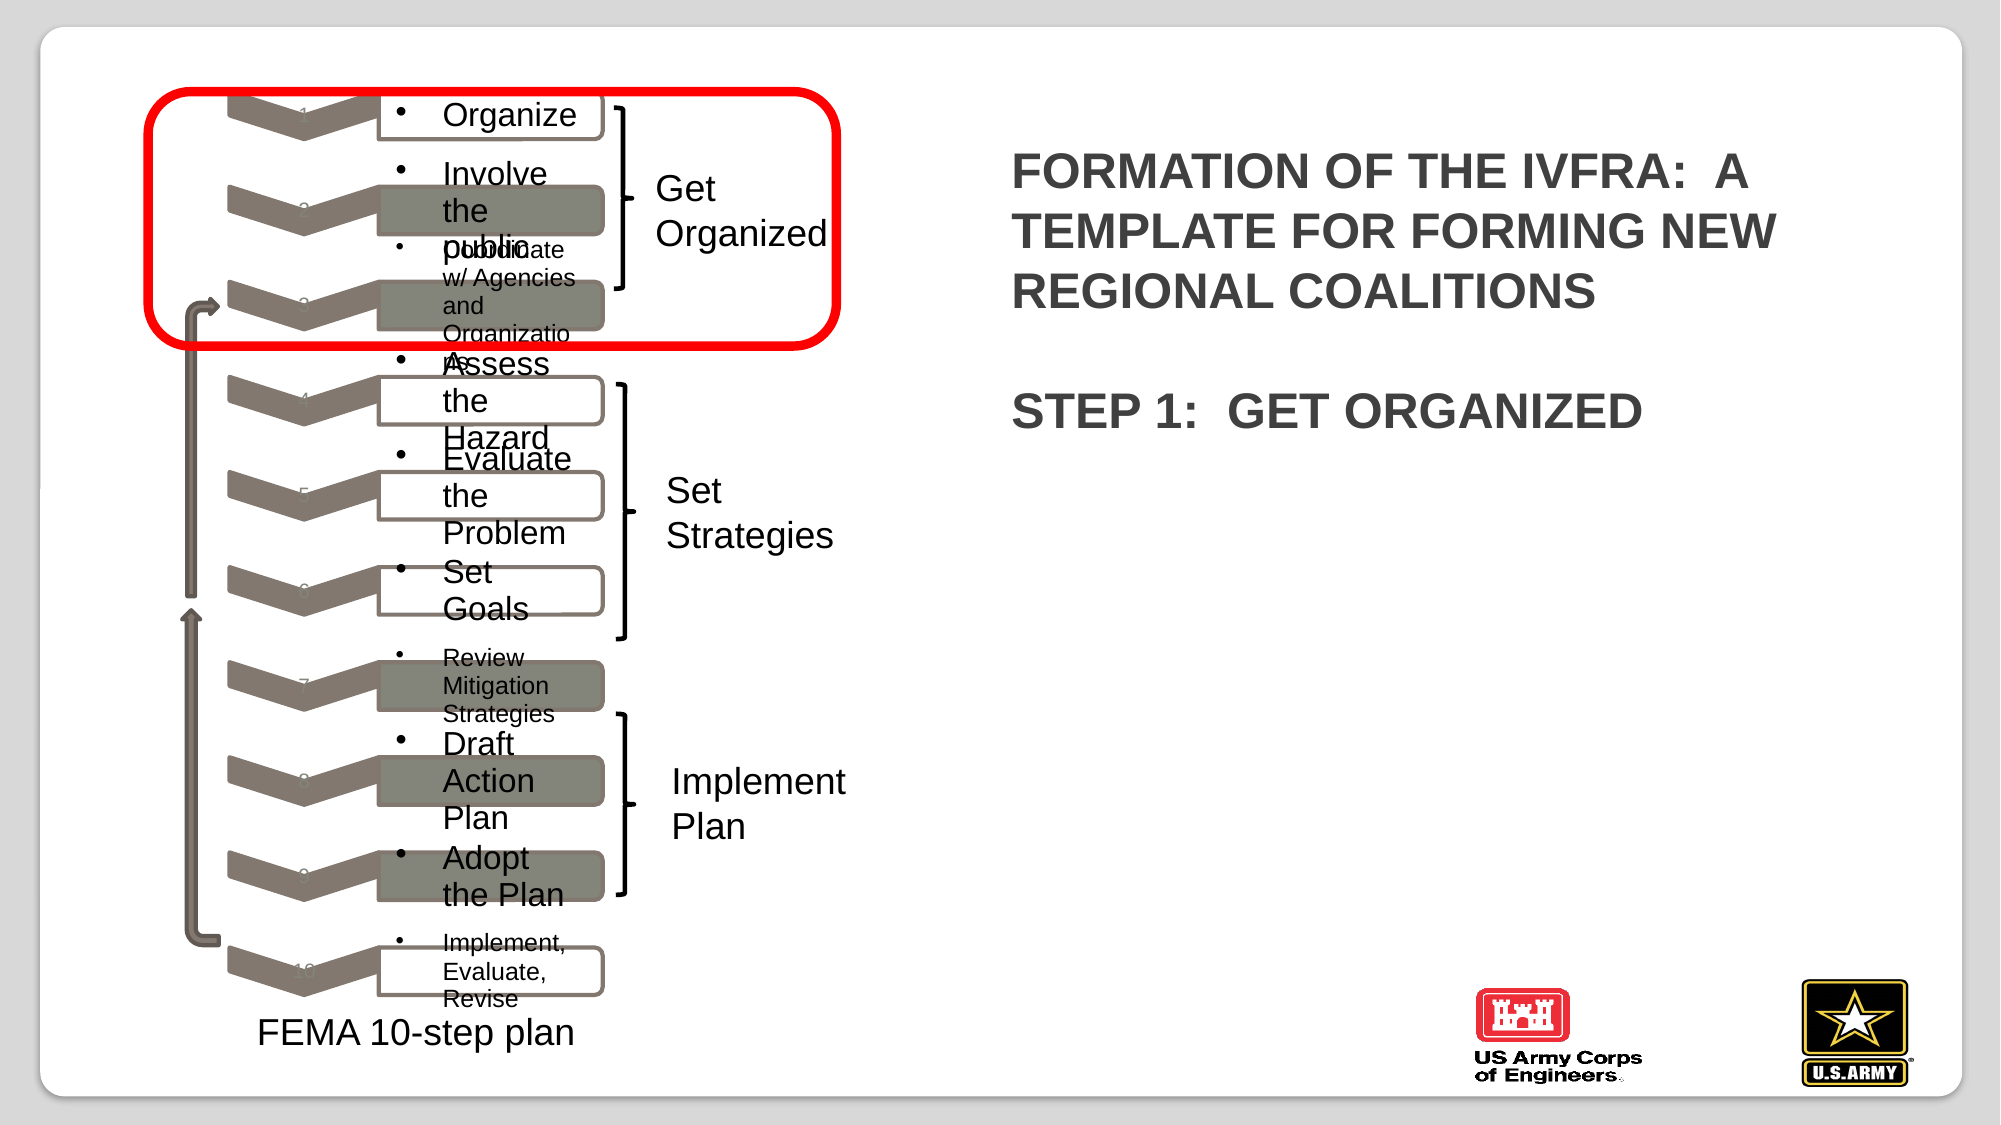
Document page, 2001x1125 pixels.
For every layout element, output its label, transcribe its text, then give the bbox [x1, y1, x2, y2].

text_box Implement Plan [656, 749, 861, 855]
picture [1733, 953, 1976, 1113]
text_box [615, 713, 635, 896]
text_box Get Organized [839, 156, 845, 262]
text_box [185, 348, 198, 599]
picture [1475, 988, 1642, 1084]
text_box [146, 89, 839, 349]
text_box Set Strategies [651, 458, 850, 564]
text_box [615, 383, 635, 640]
title Formation of the IVFRA: a template for forming new regional coalitions Step 1: Get Organized [996, 70, 1906, 508]
text_box [180, 608, 221, 948]
text_box FEMA 10-step plan [242, 1003, 591, 1061]
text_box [229, 91, 603, 996]
